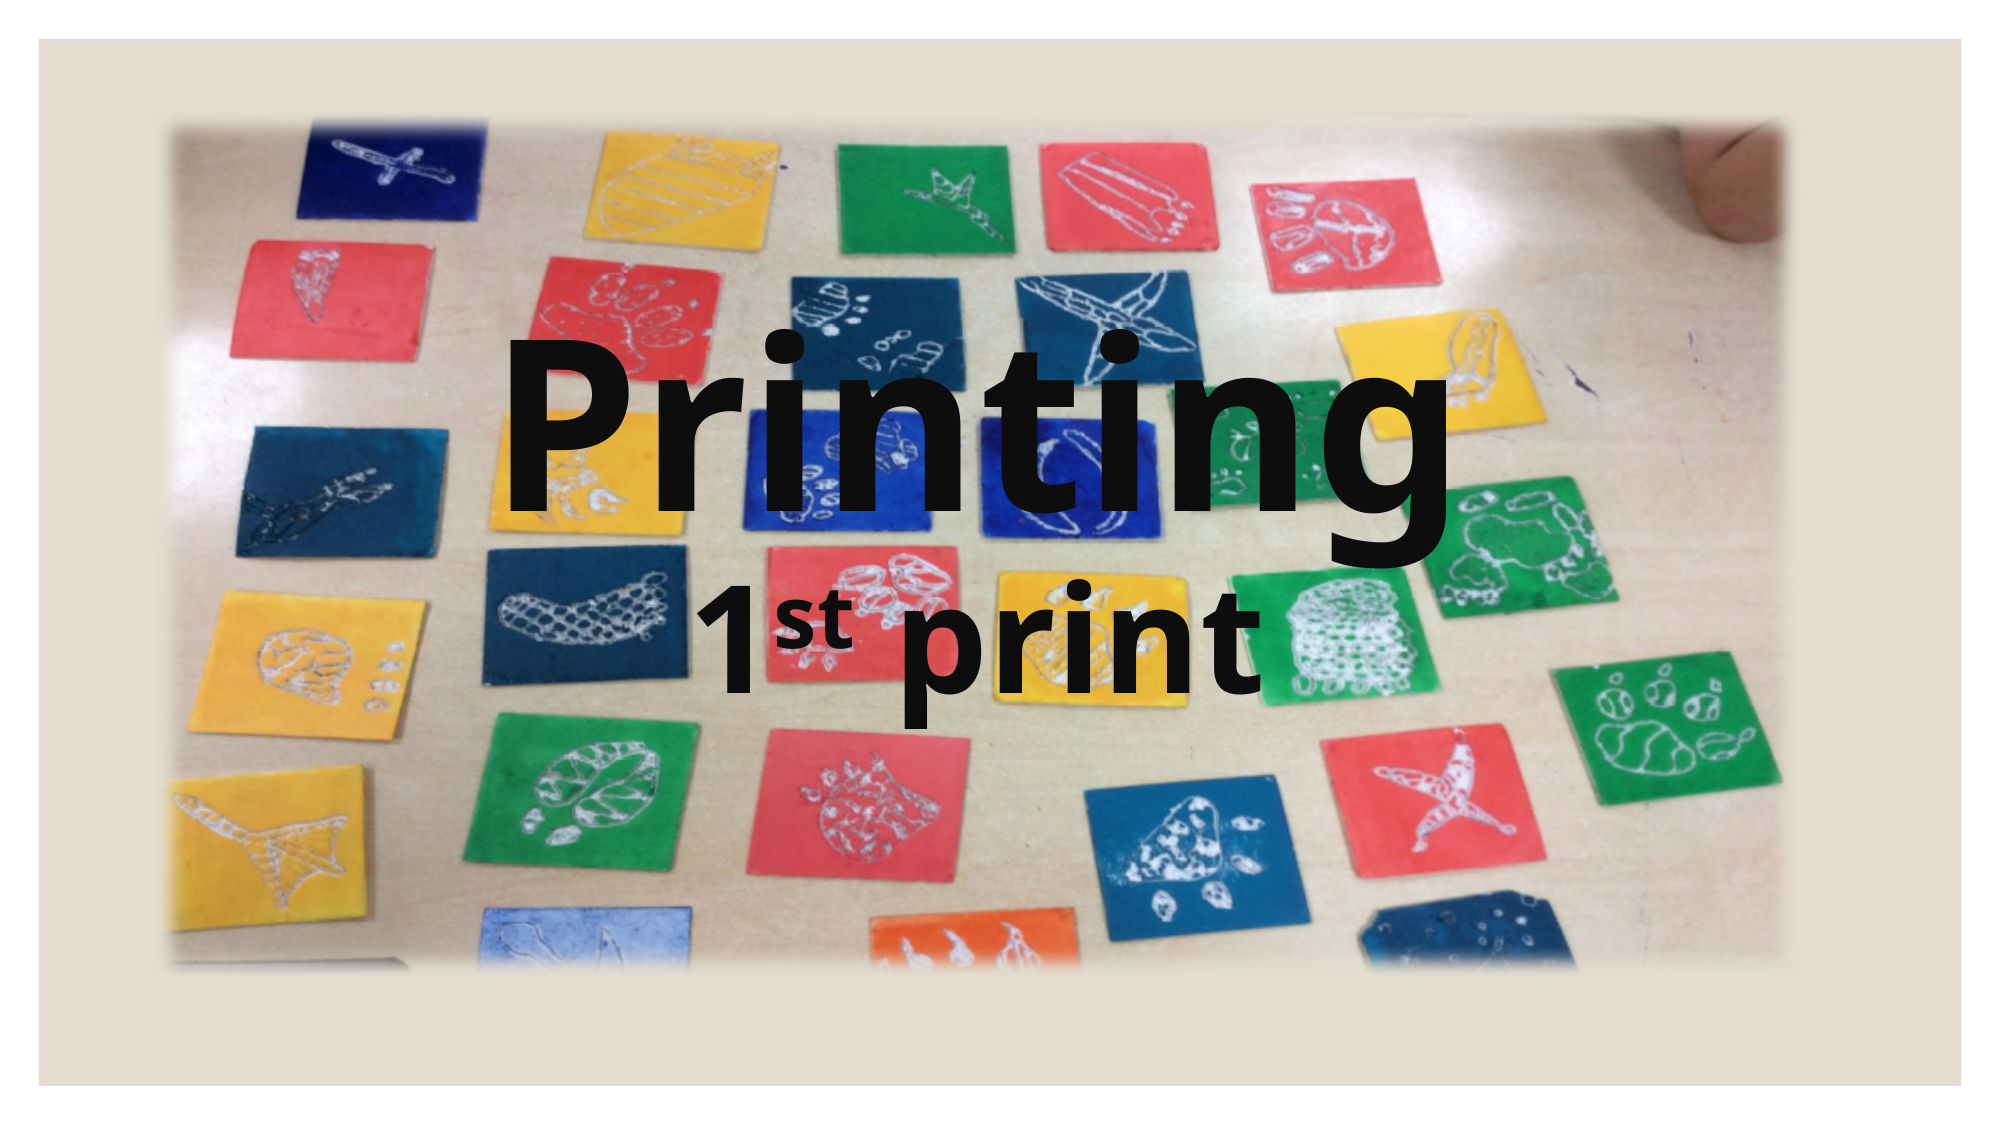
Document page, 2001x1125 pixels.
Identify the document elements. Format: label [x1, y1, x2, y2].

picture [155, 111, 1800, 978]
